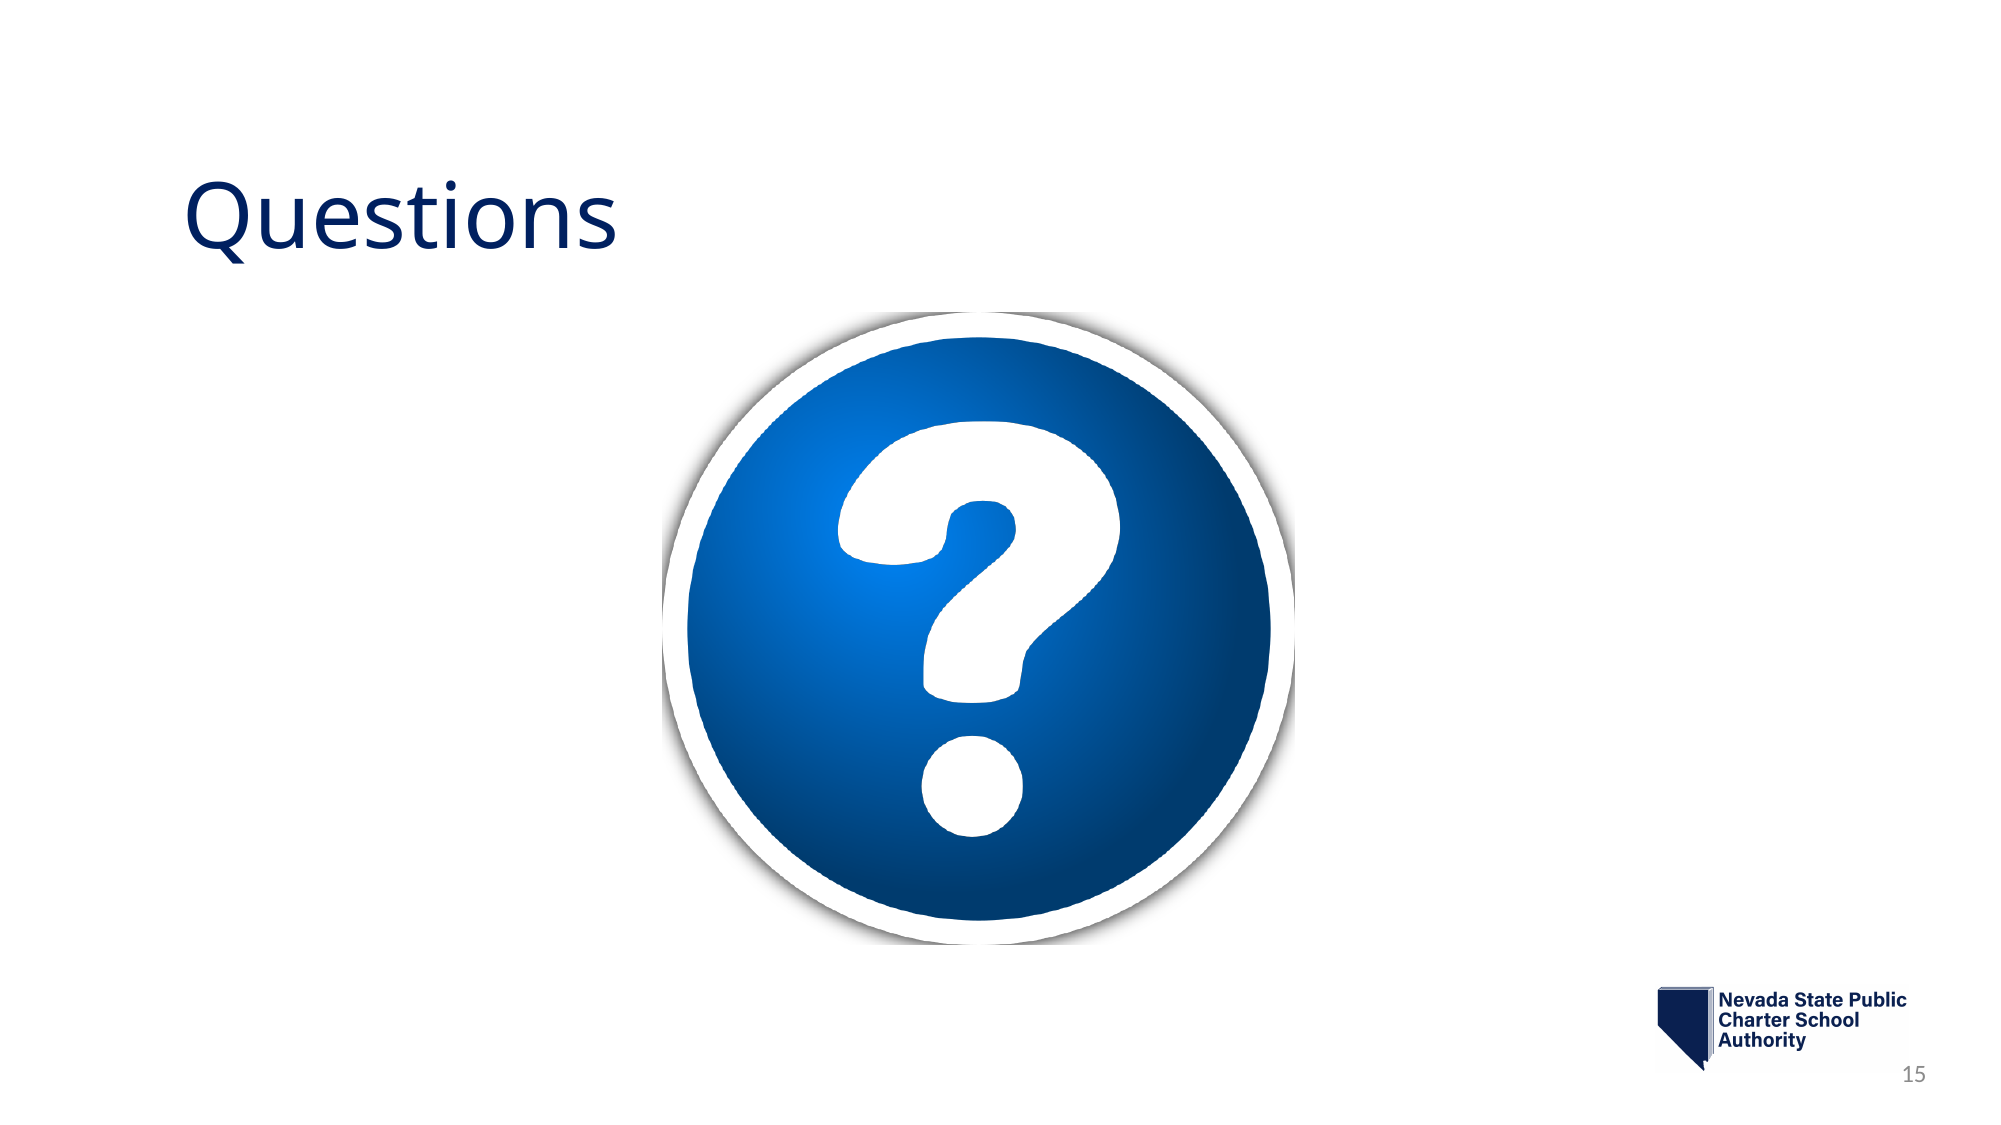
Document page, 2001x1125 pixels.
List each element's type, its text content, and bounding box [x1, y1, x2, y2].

title Questions [168, 96, 1763, 342]
slide_number 15 [1781, 1050, 1942, 1096]
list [662, 312, 1295, 945]
picture [1655, 984, 1909, 1073]
